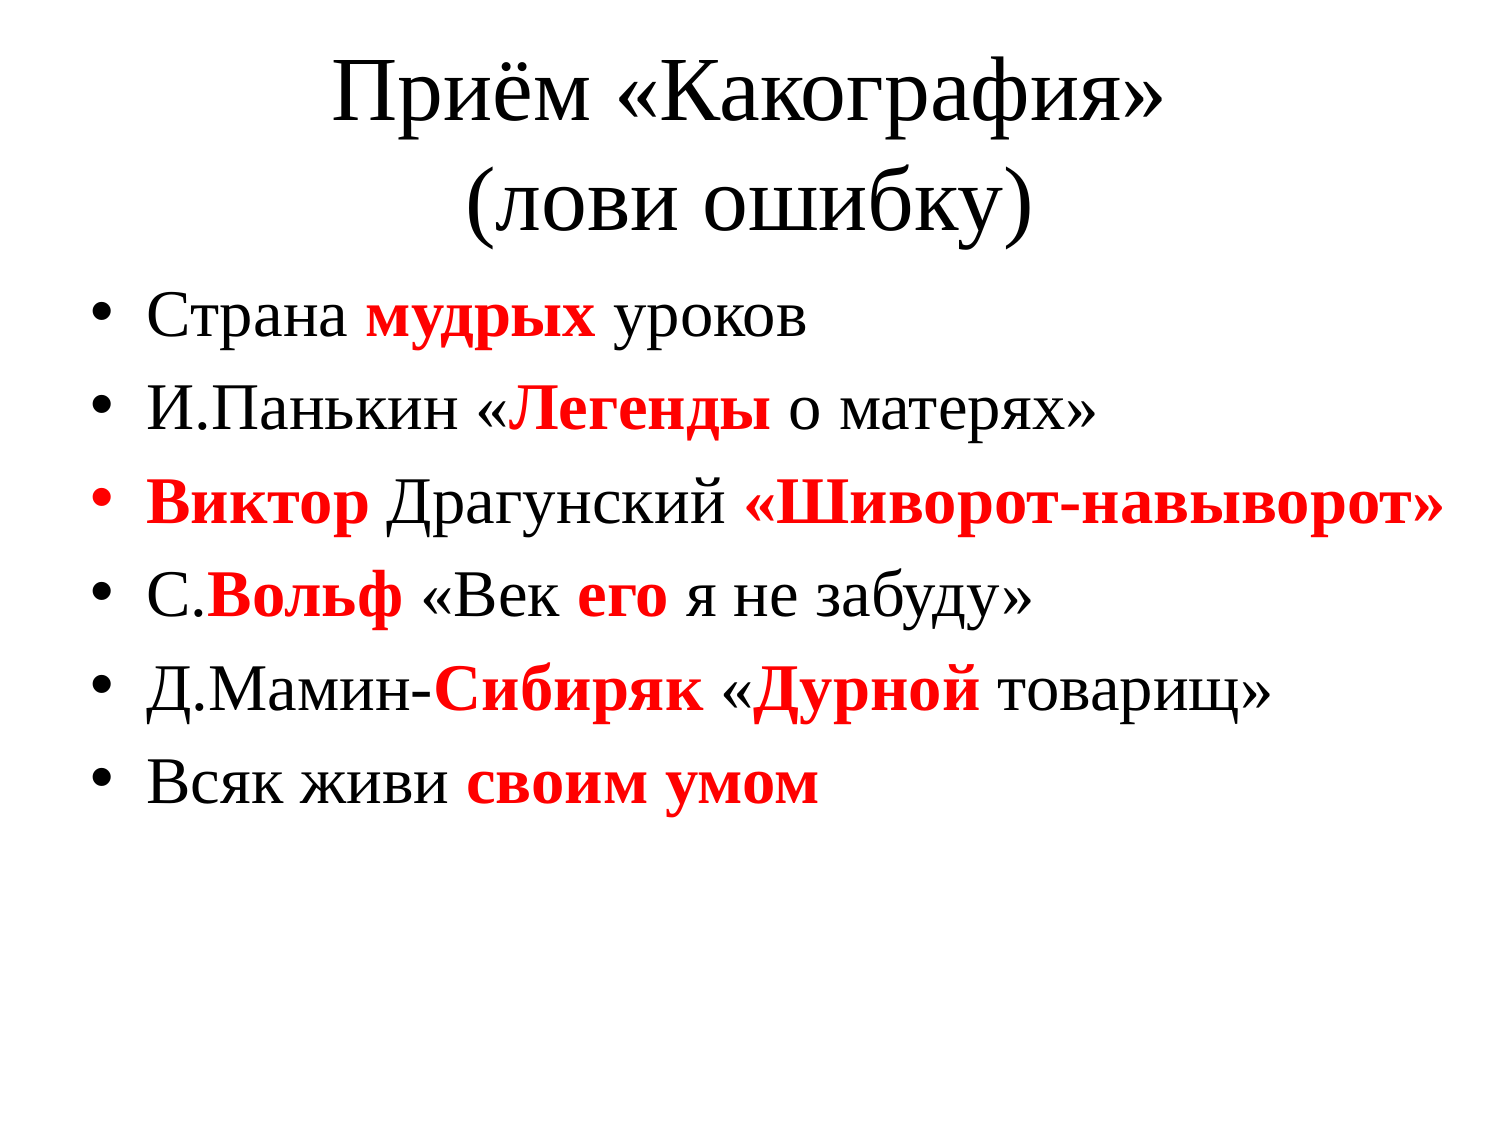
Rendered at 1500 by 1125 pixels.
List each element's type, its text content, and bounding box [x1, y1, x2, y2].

list Страна мудрых уроков И.Панькин «Легенды о матерях» Виктор Драгунский «Шиворот-навыворот» С.Вольф «Век его я не забуду» Д.Мамин-Сибиряк «Дурной товарищ» Всяк живи своим умом [75, 262, 1500, 1005]
title Приём «Какография» (лови ошибку) [75, 45, 1425, 233]
